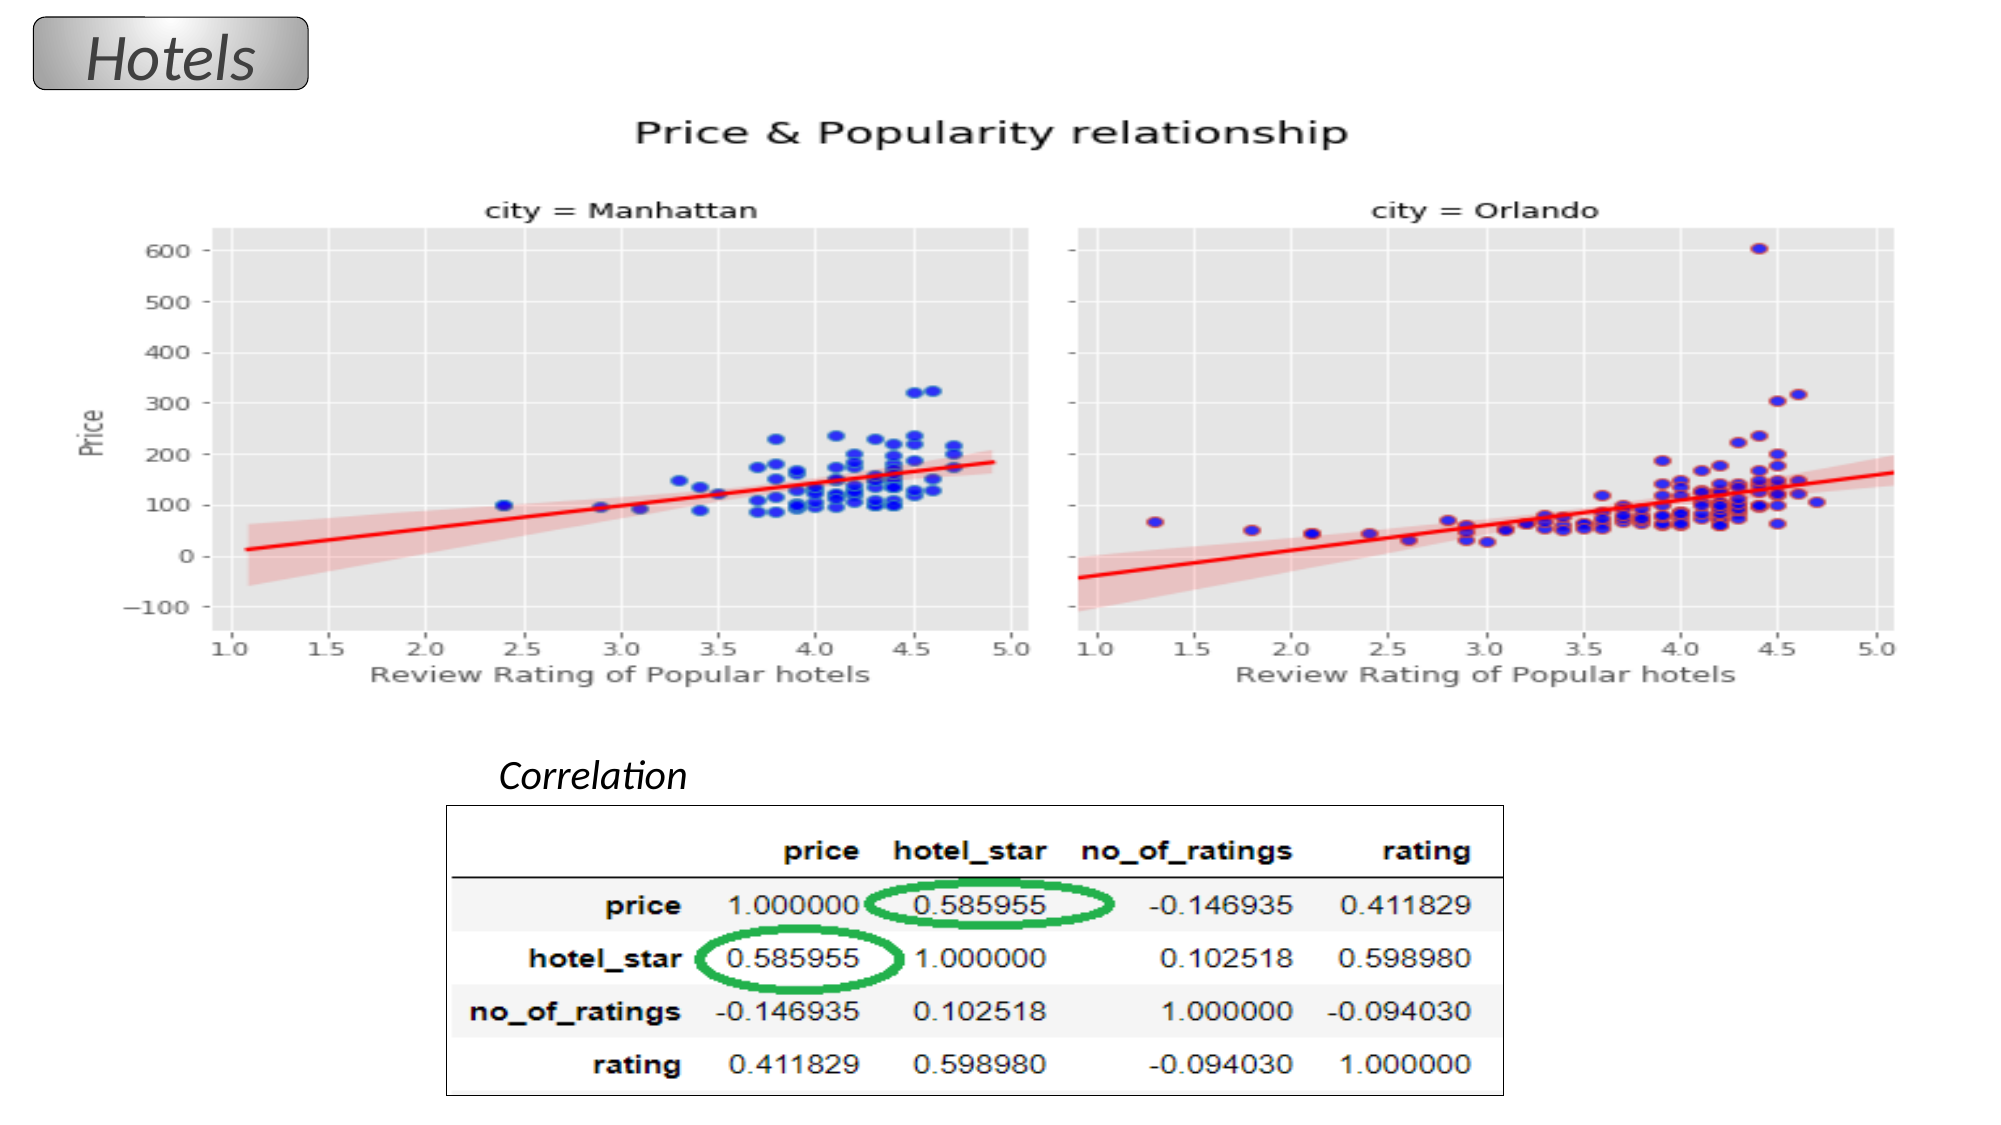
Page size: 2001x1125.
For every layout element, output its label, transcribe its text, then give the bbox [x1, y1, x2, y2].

text_box Correlation [484, 740, 799, 805]
picture [446, 805, 1504, 1096]
text_box Hotels [32, 16, 309, 91]
picture [59, 109, 1921, 699]
